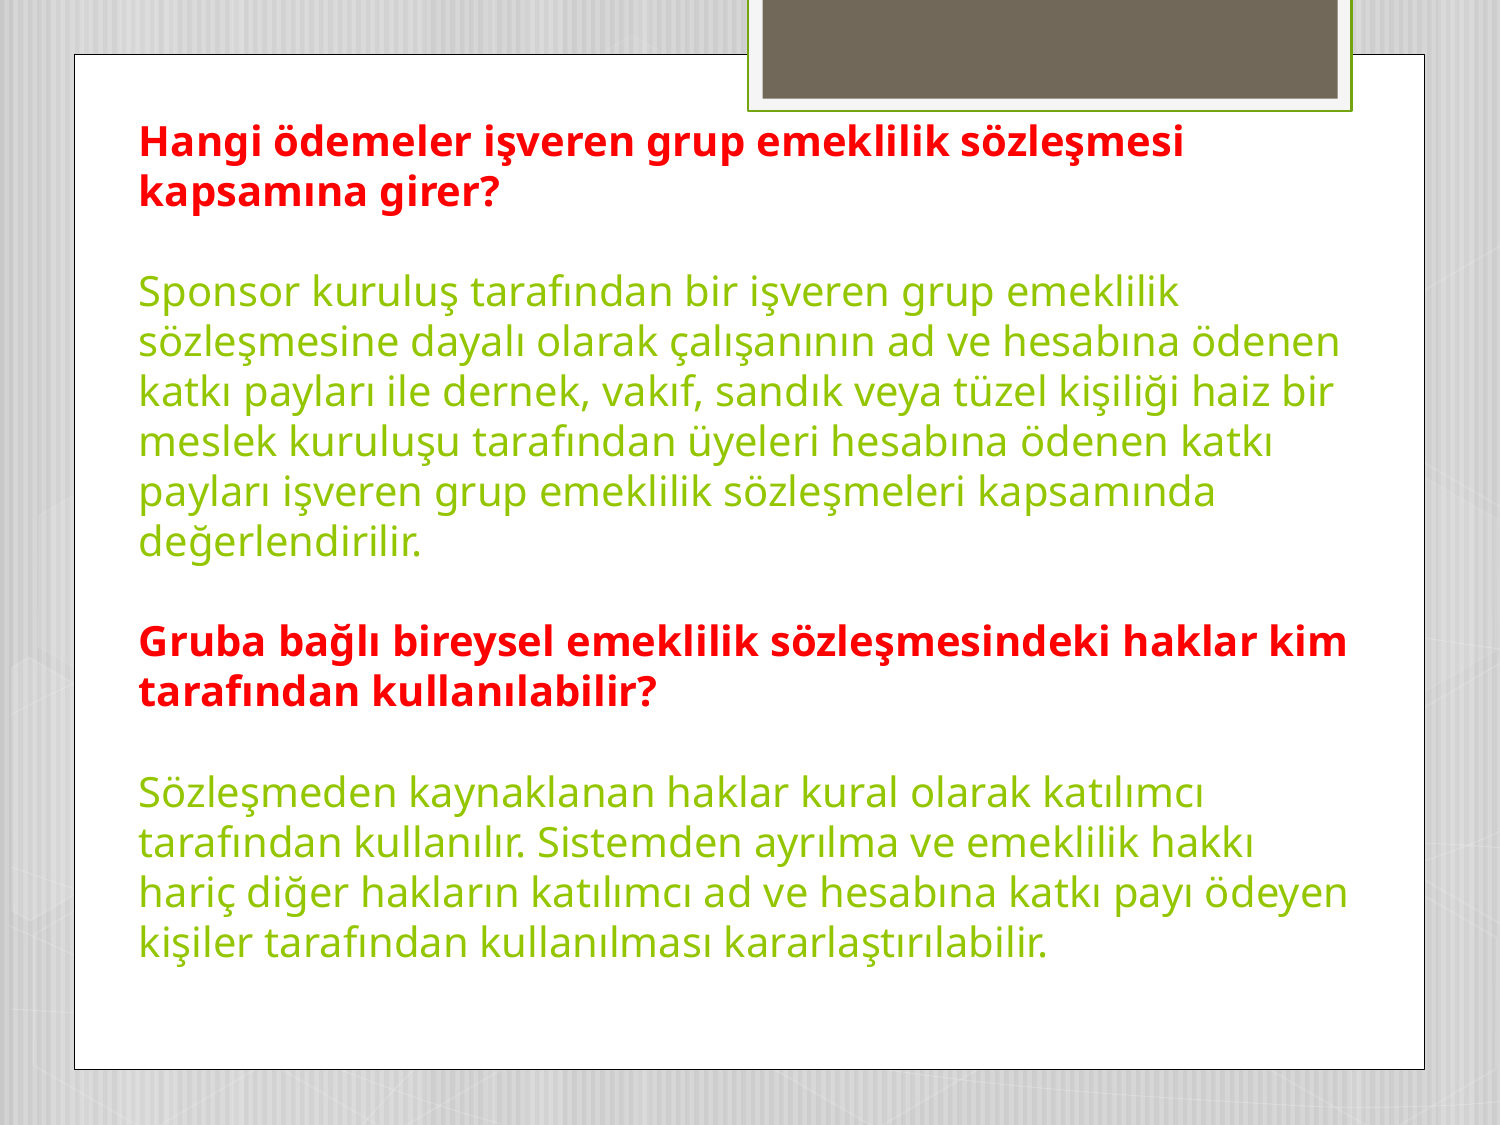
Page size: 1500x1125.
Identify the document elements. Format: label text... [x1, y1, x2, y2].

title Hangi ödemeler işveren grup emeklilik sözleşmesi kapsamına girer? Sponsor kuruluş tarafından bir işveren grup emeklilik sözleşmesine dayalı olarak çalışanının ad ve hesabına ödenen katkı payları ile dernek, vakıf, sandık veya tüzel kişiliği haiz bir meslek kuruluşu tarafından üyeleri hesabına ödenen katkı payları işveren grup emeklilik sözleşmeleri kapsamında değerlendirilir. Gruba bağlı bireysel emeklilik sözleşmesindeki haklar kim tarafından kullanılabilir? Sözleşmeden kaynaklanan haklar kural olarak katılımcı tarafından kullanılır. Sistemden ayrılma ve emeklilik hakkı hariç diğer hakların katılımcı ad ve hesabına katkı payı ödeyen kişiler tarafından kullanılması kararlaştırılabilir. [123, 101, 1376, 1024]
